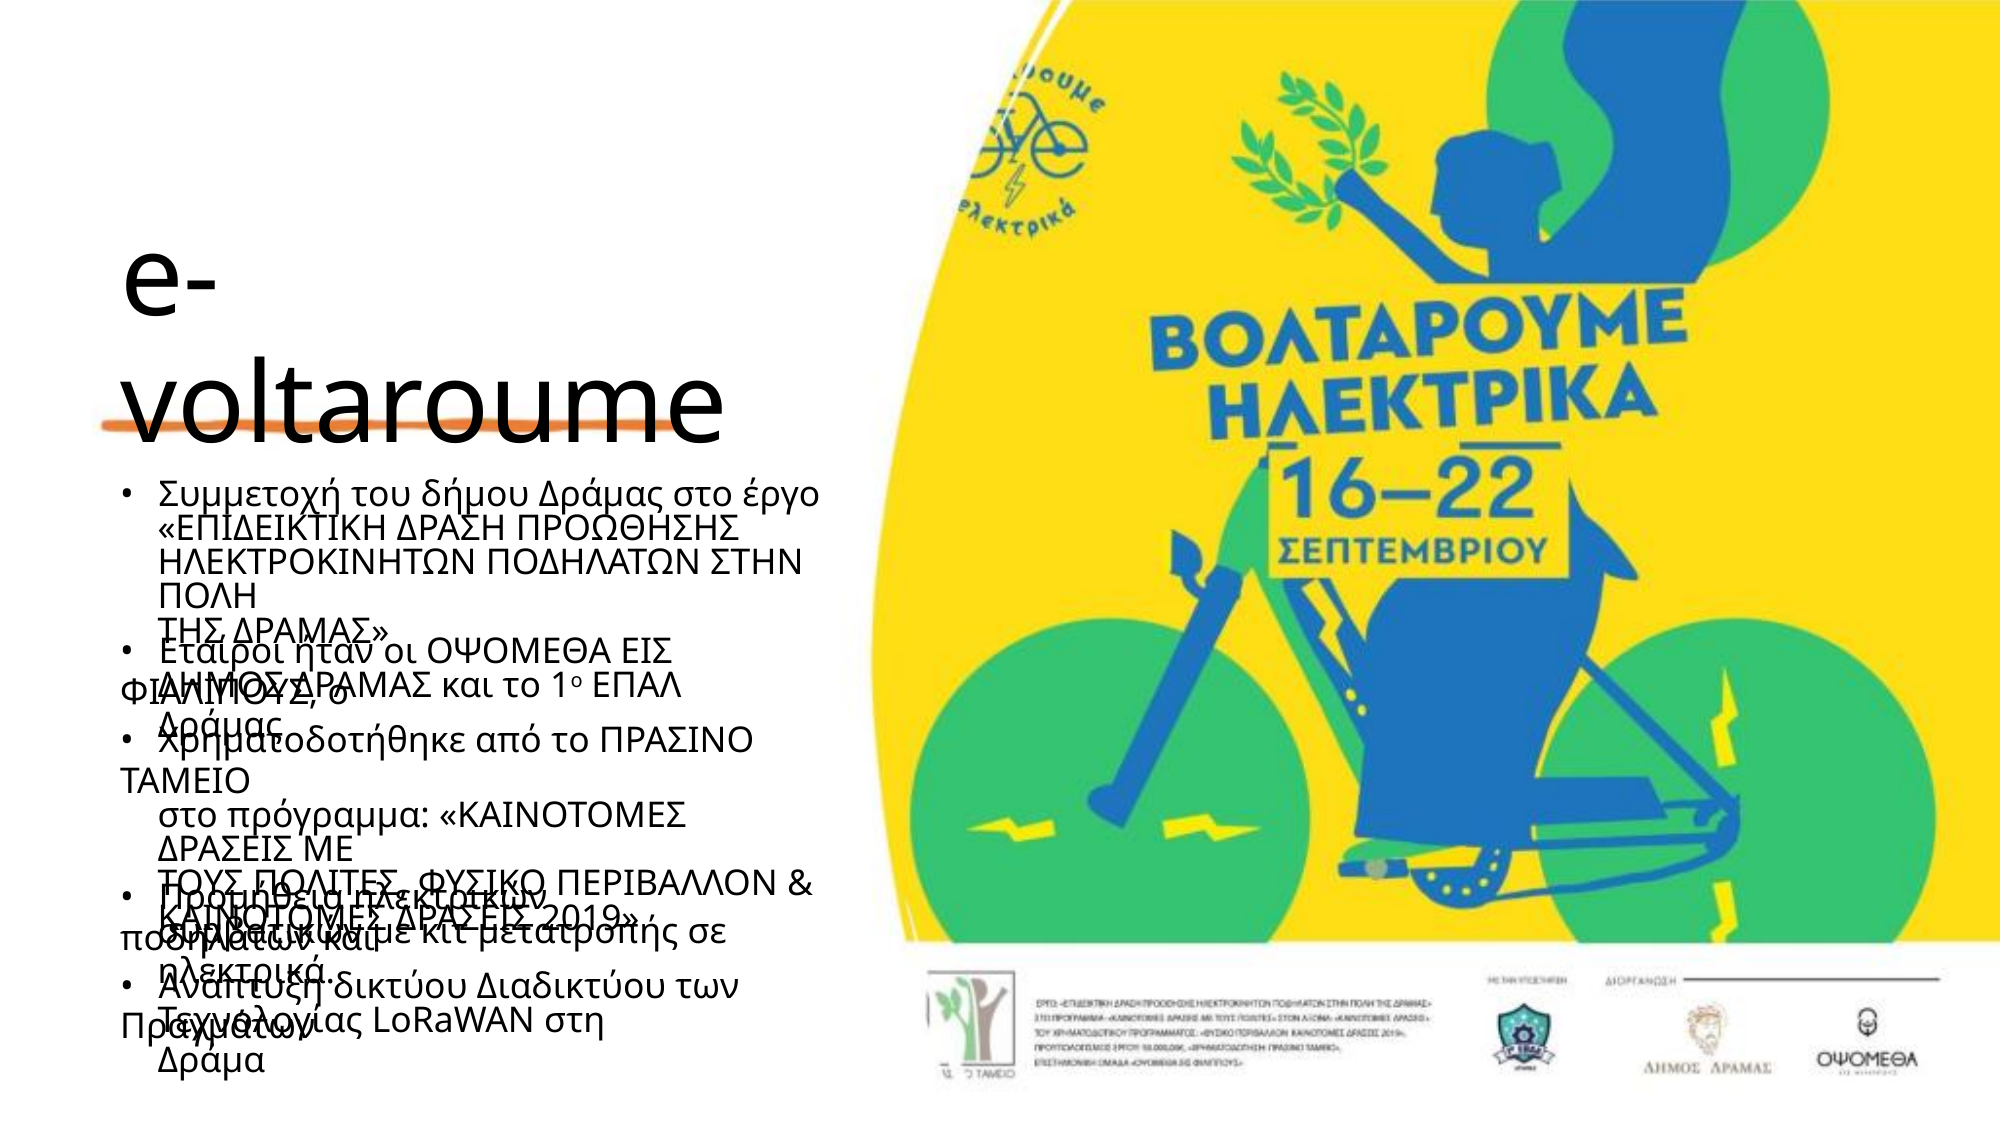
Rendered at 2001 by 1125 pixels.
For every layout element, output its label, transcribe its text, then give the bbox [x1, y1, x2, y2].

text_box • Χρηματοδοτήθηκε από το ΠΡΑΣΙΝΟ ΤΑΜΕΙΟ στο πρόγραμμα: «ΚΑΙΝΟΤΟΜΕΣ ΔΡΑΣΕΙΣ ΜΕ ΤΟΥΣ ΠΟΛΙΤΕΣ, ΦΥΣΙΚΟ ΠΕΡΙΒΑΛΛΟΝ & ΚΑΙΝΟΤΟΜΕΣ ΔΡΑΣΕΙΣ 2019» [119, 718, 830, 938]
text_box e-voltaroume [120, 210, 768, 466]
text_box • Εταίροι ήταν οι ΟΨΟΜΕΘΑ ΕΙΣ ΦΙΛΛΙΠΟΥΣ, ο [120, 630, 836, 712]
text_box • Προμήθεια ηλεκτρικών ποδηλάτων και [120, 875, 742, 958]
text_box • Ανάπτυξη δικτύου Διαδικτύου των Πραγμάτων [119, 964, 855, 1046]
text_box συμβατικών με κιτ μετατροπής σε ηλεκτρικά. [157, 910, 837, 964]
text_box • Συμμετοχή του δήμου Δράμας στο έργο «ΕΠΙΔΕΙΚΤΙΚΗ ΔΡΑΣΗ ΠΡΟΩΘΗΣΗΣ ΗΛΕΚΤΡΟΚΙΝΗΤΩΝ ΠΟΔΗΛΑΤΩΝ ΣΤΗΝ ΠΟΛΗ ΤΗΣ ΔΡΑΜΑΣ» [120, 473, 850, 651]
text_box Τεχνολογίας LoRaWAN στη Δράμα [157, 999, 683, 1080]
text_box ΔΗΜΟΣ ΔΡΑΜΑΣ και το 1ο ΕΠΑΛ Δράμας [157, 664, 779, 718]
text_box [0, 0, 2000, 1125]
